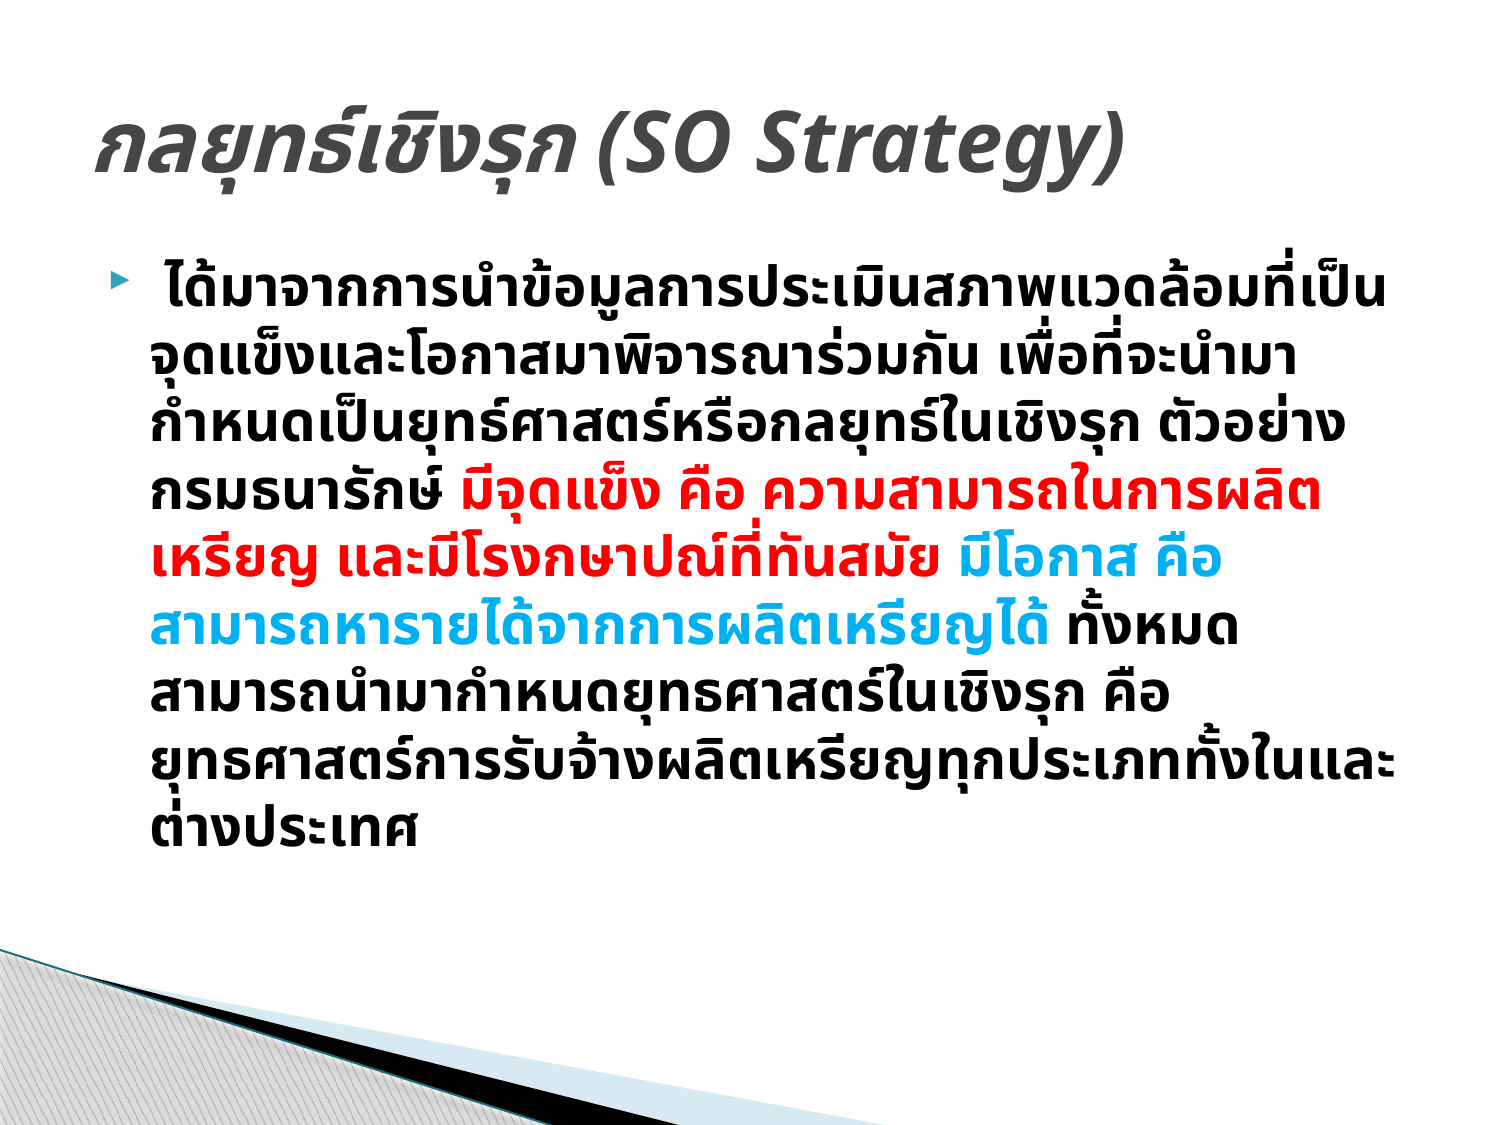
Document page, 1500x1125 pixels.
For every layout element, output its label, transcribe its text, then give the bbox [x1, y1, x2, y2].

list ได้มาจากการนำข้อมูลการประเมินสภาพแวดล้อมที่เป็นจุดแข็งและโอกาสมาพิจารณาร่วมกัน เพื่อที่จะนำมากำหนดเป็นยุทธ์ศาสตร์หรือกลยุทธ์ในเชิงรุก ตัวอย่าง กรมธนารักษ์ มีจุดแข็ง คือ ความสามารถในการผลิตเหรียญ และมีโรงกษาปณ์ที่ทันสมัย มีโอกาส คือ สามารถหารายได้จากการผลิตเหรียญได้ ทั้งหมดสามารถนำมากำหนดยุทธศาสตร์ในเชิงรุก คือ ยุทธศาสตร์การรับจ้างผลิตเหรียญทุกประเภททั้งในและต่างประเทศ [75, 243, 1425, 986]
title กลยุทธ์เชิงรุก (SO Strategy) [75, 45, 1425, 233]
